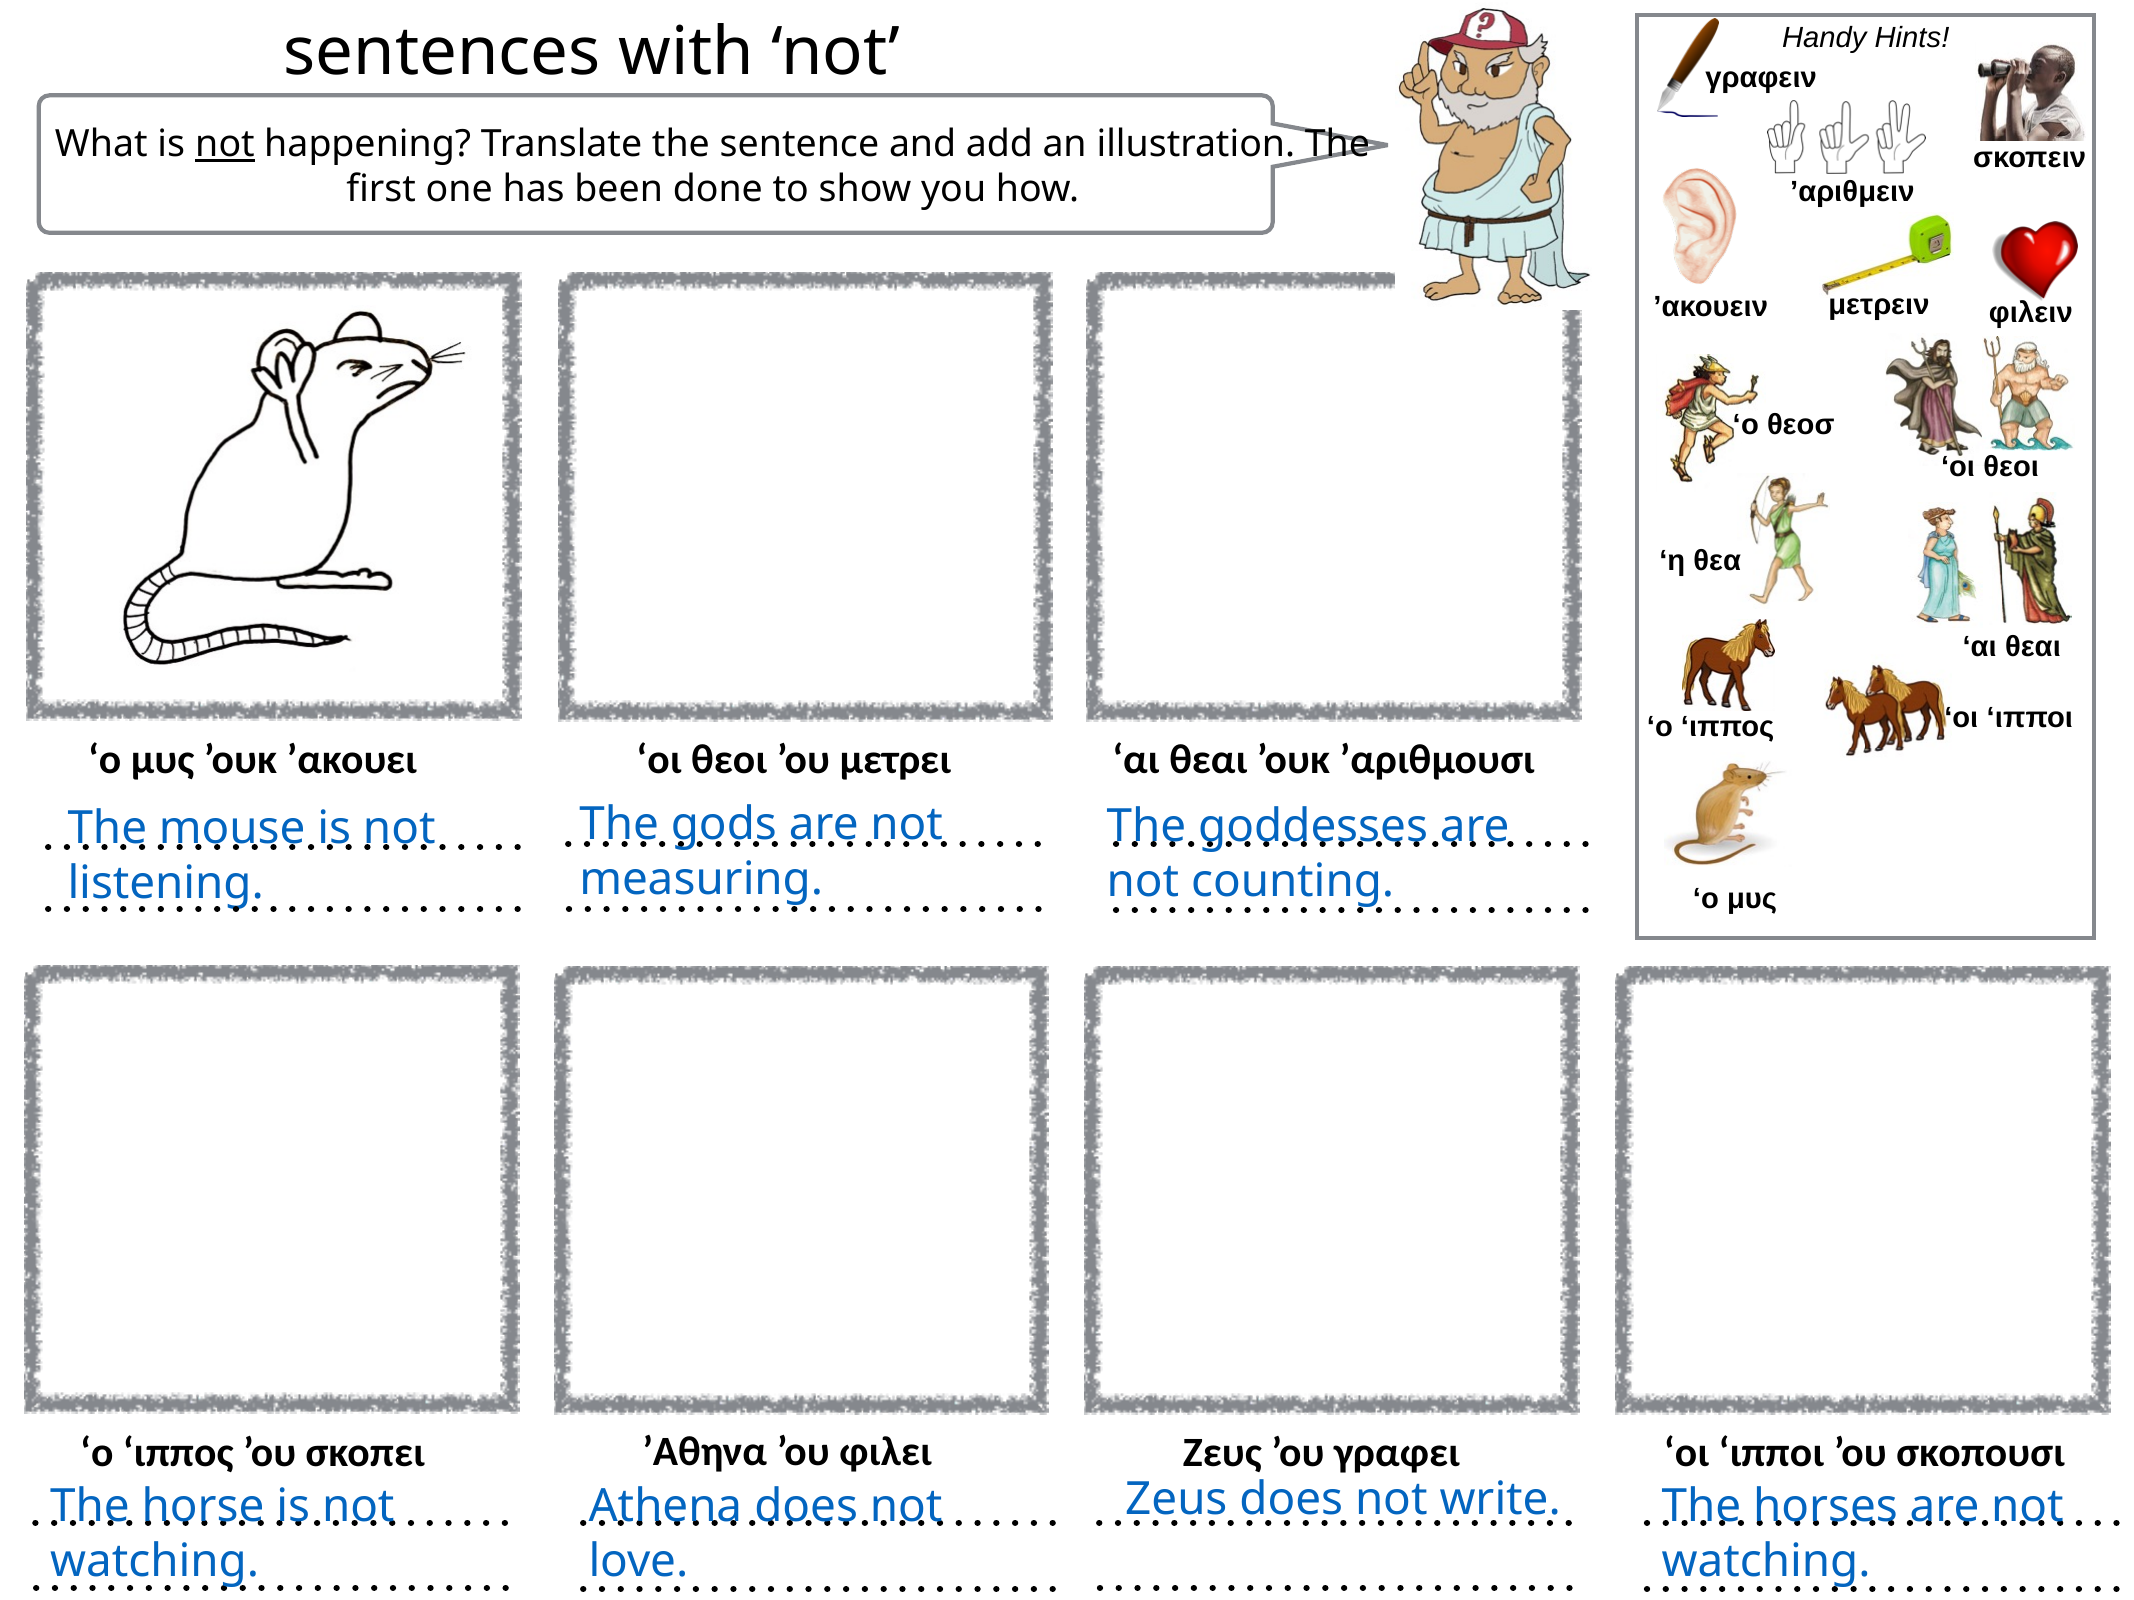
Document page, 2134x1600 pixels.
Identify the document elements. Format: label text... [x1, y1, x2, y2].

text_box ‘αι θεαι ’ουκ ’αριθμουσι [1074, 723, 1583, 791]
picture [557, 272, 1054, 722]
title sentences with ‘not’ [0, 0, 1390, 97]
text_box The goddesses are not counting. [1098, 787, 1559, 914]
picture [1084, 966, 1580, 1416]
text_box ‘οι ‘ιπποι ’ου σκοπουσι [1602, 1416, 2134, 1483]
picture [1086, 0, 1593, 722]
text_box Ζευς ’ου γραφει [1067, 1416, 1576, 1483]
picture [553, 966, 1050, 1416]
text_box The gods are not measuring. [571, 785, 1032, 913]
text_box ‘οι θεοι ’ου μετρει [540, 723, 1048, 791]
picture [1615, 966, 2111, 1416]
text_box Zeus does not write. [1116, 1460, 1578, 1533]
text_box The horse is not watching. [41, 1467, 503, 1595]
text_box Athena does not love. [580, 1467, 1041, 1595]
picture [24, 964, 520, 1414]
text_box The horses are not watching. [1653, 1467, 2114, 1595]
text_box ‘ο μυς ’ουκ ’ακουει [0, 723, 520, 791]
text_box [1636, 9, 2094, 939]
text_box The mouse is not listening. [59, 791, 520, 917]
picture [26, 272, 523, 722]
text_box What is not happening? Translate the sentence and add an illustration. The first one has been done to show you how. [38, 95, 1388, 233]
text_box ’Αθηνα ’ου φιλει [533, 1415, 1042, 1482]
text_box ‘ο ‘ιππος ’ου σκοπει [0, 1416, 507, 1483]
